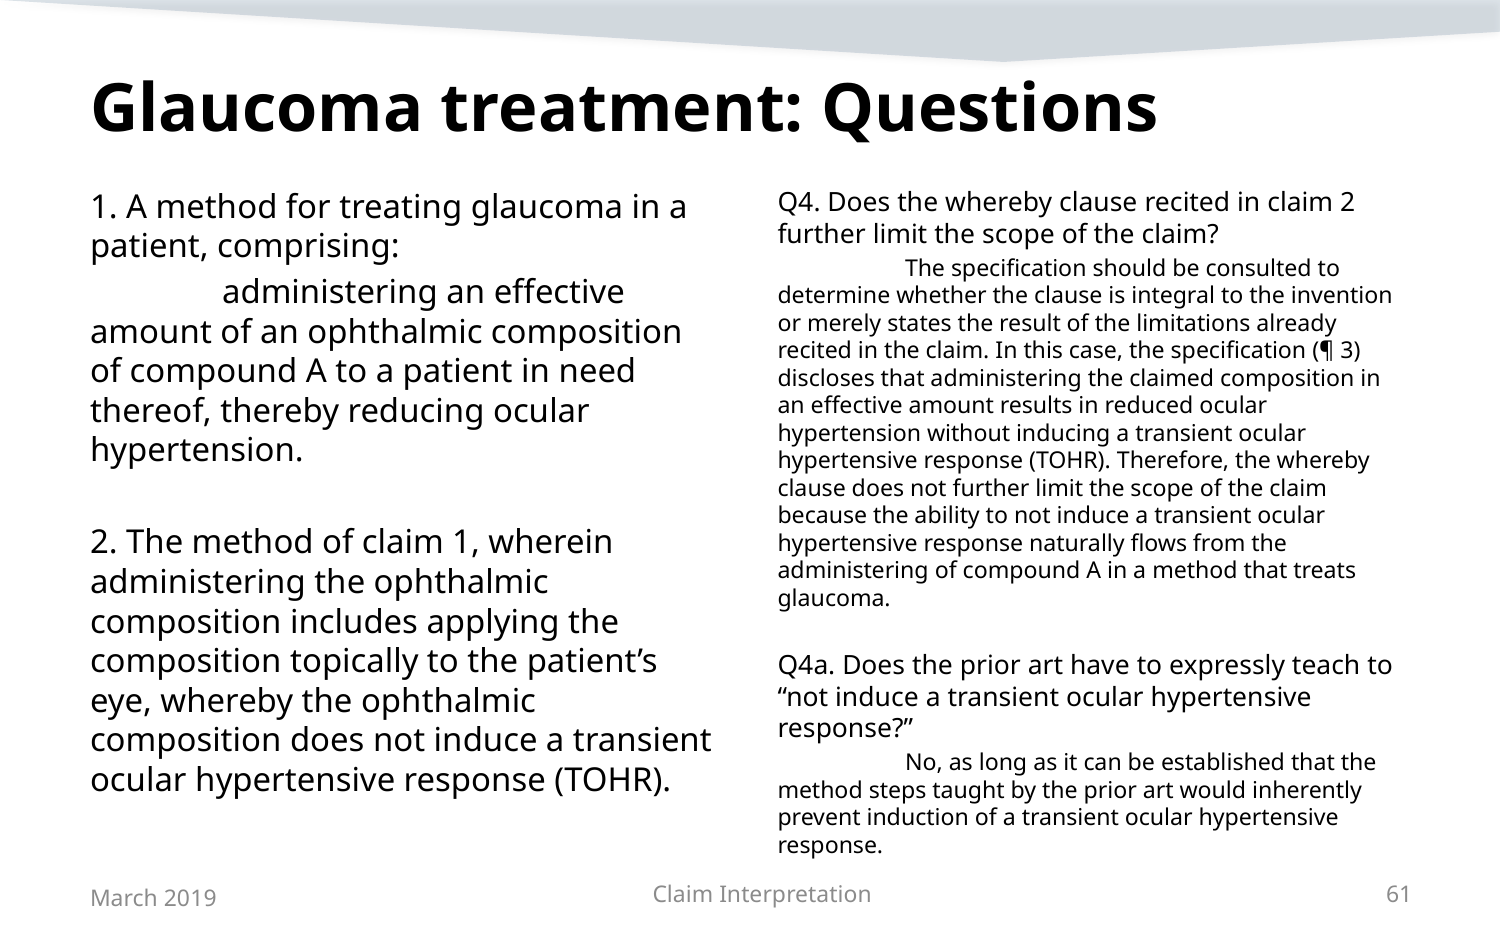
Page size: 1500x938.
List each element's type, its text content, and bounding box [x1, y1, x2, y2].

slide_number 61 [1224, 868, 1428, 919]
list 1. A method for treating glaucoma in a patient, comprising: administering an effective amount of an ophthalmic composition of compound A to a patient in need thereof, thereby reducing ocular hypertension. 2. The method of claim 1, wherein administering the ophthalmic composition includes applying the composition topically to the patient’s eye, whereby the ophthalmic composition does not induce a transient ocular hypertensive response (TOHR). [75, 177, 738, 842]
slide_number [75, 868, 301, 919]
title Glaucoma treatment: Questions [75, 62, 1425, 152]
footer Claim Interpretation [310, 868, 1215, 919]
list Q4. Does the whereby clause recited in claim 2 further limit the scope of the claim? The specification should be consulted to determine whether the clause is integral to the invention or merely states the result of the limitations already recited in the claim. In this case, the specification (¶ 3) discloses that administering the claimed composition in an effective amount results in reduced ocular hypertension without inducing a transient ocular hypertensive response (TOHR). Therefore, the whereby clause does not further limit the scope of the claim because the ability to not induce a transient ocular hypertensive response naturally flows from the administering of compound A in a method that treats glaucoma. Q4a. Does the prior art have to expressly teach to “not induce a transient ocular hypertensive response?” No, as long as it can be established that the method steps taught by the prior art would inherently prevent induction of a transient ocular hypertensive response. [762, 177, 1425, 869]
